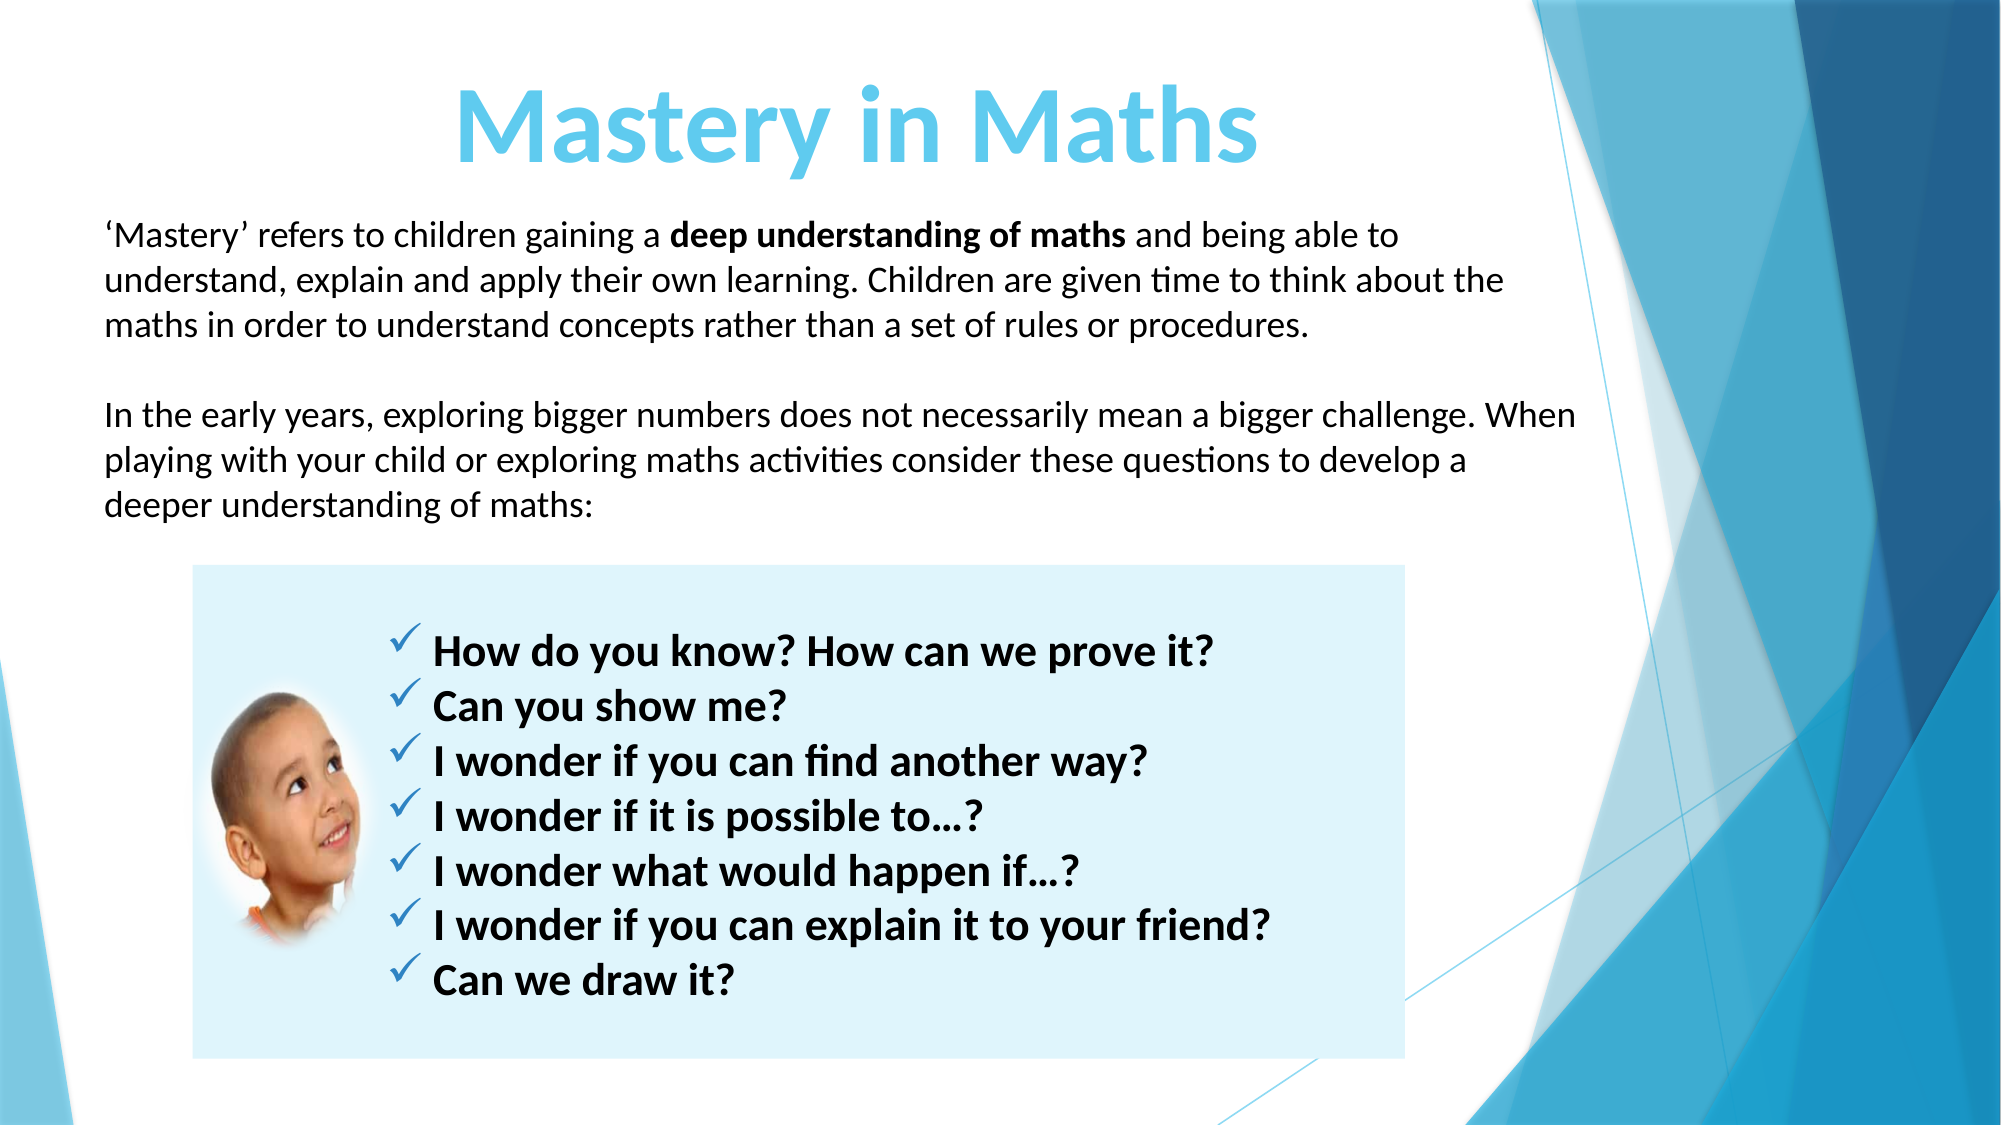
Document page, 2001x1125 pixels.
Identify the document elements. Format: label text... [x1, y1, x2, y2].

text_box ‘Mastery’ refers to children gaining a deep understanding of maths and being able to understand, explain and apply their own learning. Children are given time to think about the maths in order to understand concepts rather than a set of rules or procedures. In the early years, exploring bigger numbers does not necessarily mean a bigger challenge. When playing with your child or exploring maths activities consider these questions to develop a deeper understanding of maths: [89, 202, 1599, 713]
text_box Mastery in Maths [17, 44, 1697, 371]
text_box How do you know? How can we prove it? Can you show me? I wonder if you can find another way? I wonder if it is possible to…? I wonder what would happen if…? I wonder if you can explain it to your friend? Can we draw it? [371, 612, 1403, 1058]
text_box [191, 563, 1406, 1060]
picture [181, 663, 390, 958]
